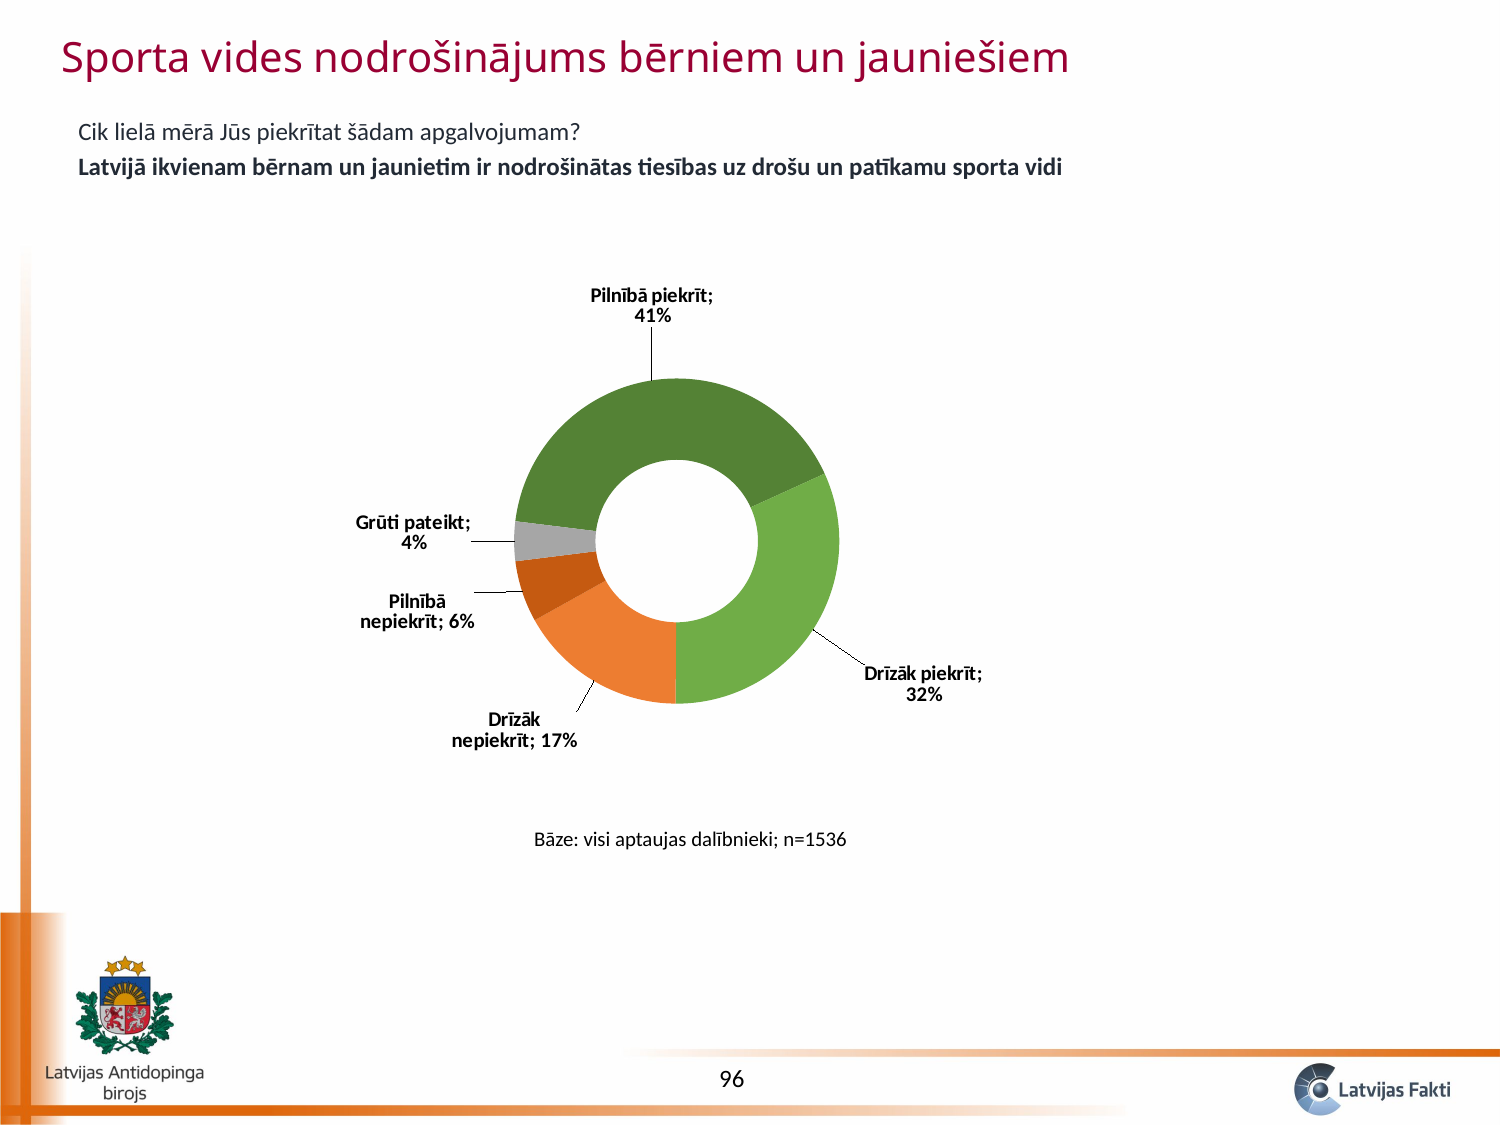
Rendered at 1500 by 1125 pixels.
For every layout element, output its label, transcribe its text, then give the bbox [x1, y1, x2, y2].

picture [0, 0, 1500, 1125]
text_box Sporta vides nodrošinājums bērniem un jauniešiem [46, 23, 1453, 97]
text_box 96 [556, 1047, 907, 1108]
chart [307, 254, 1032, 859]
text_box Cik lielā mērā Jūs piekrītat šādam apgalvojumam? Latvijā ikvienam bērnam un jaunietim ir nodrošinātas tiesības uz drošu un patīkamu sporta vidi [63, 108, 1453, 243]
